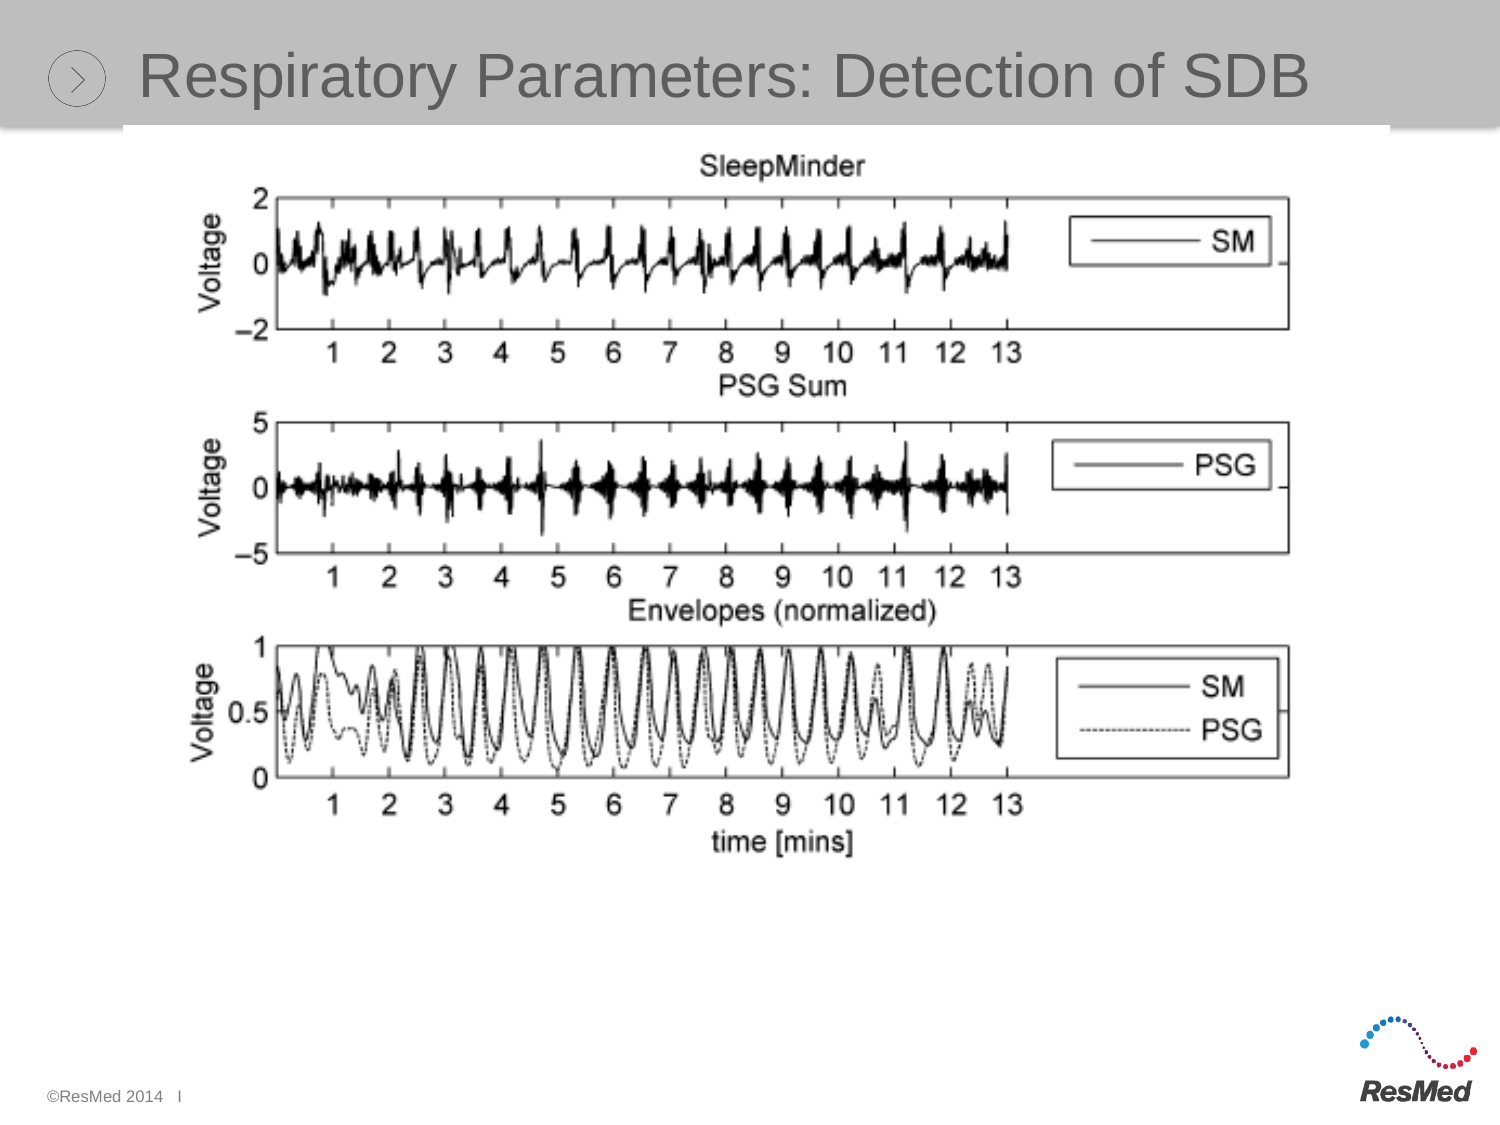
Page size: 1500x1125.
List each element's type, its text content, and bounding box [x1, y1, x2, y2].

picture [48, 50, 106, 107]
picture [1360, 1016, 1477, 1102]
picture [123, 125, 1390, 914]
title Respiratory Parameters: Detection of SDB [123, 27, 1477, 126]
